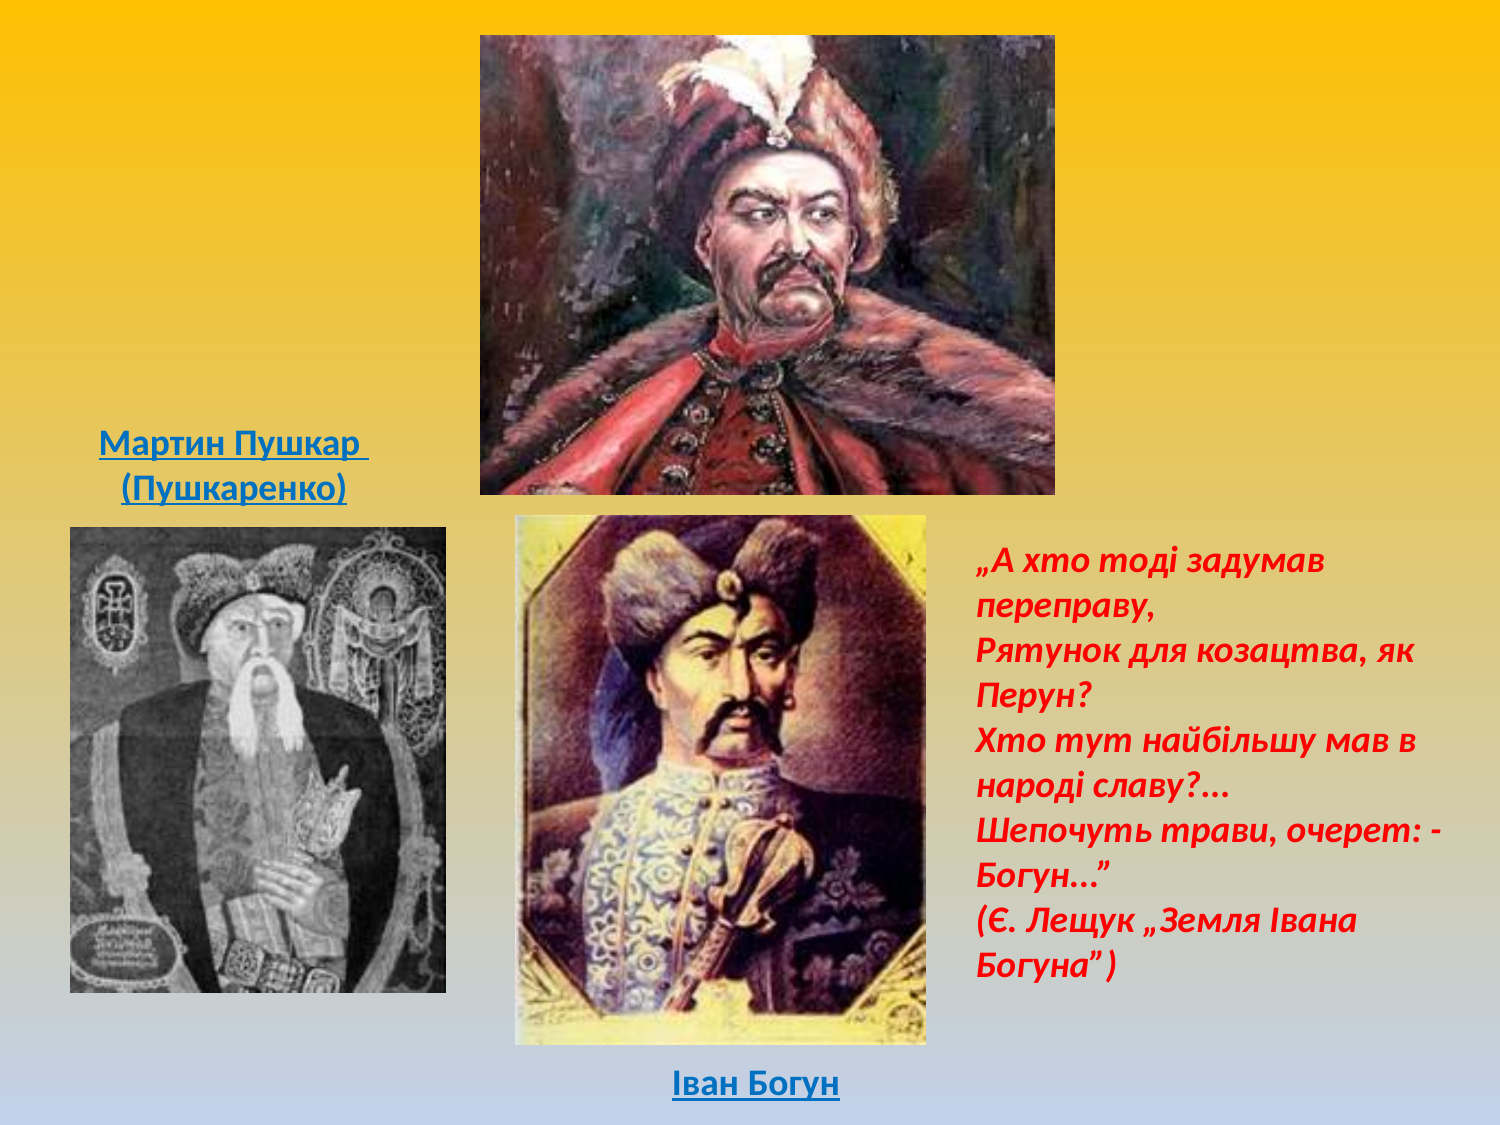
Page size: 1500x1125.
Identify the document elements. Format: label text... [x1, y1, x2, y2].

text_box Мартин Пушкар (Пушкаренко) [83, 410, 384, 515]
picture [480, 34, 1055, 495]
picture [70, 527, 446, 994]
text_box „А хто тоді задумав переправу, Рятунок для козацтва, як Перун? Хто тут найбільшу мав в народі славу?... Шепочуть трави, очерет: - Богун...” (Є. Лещук „Земля Івана Богуна”) [960, 527, 1500, 993]
text_box Іван Богун [657, 1054, 856, 1111]
picture [515, 515, 926, 1045]
